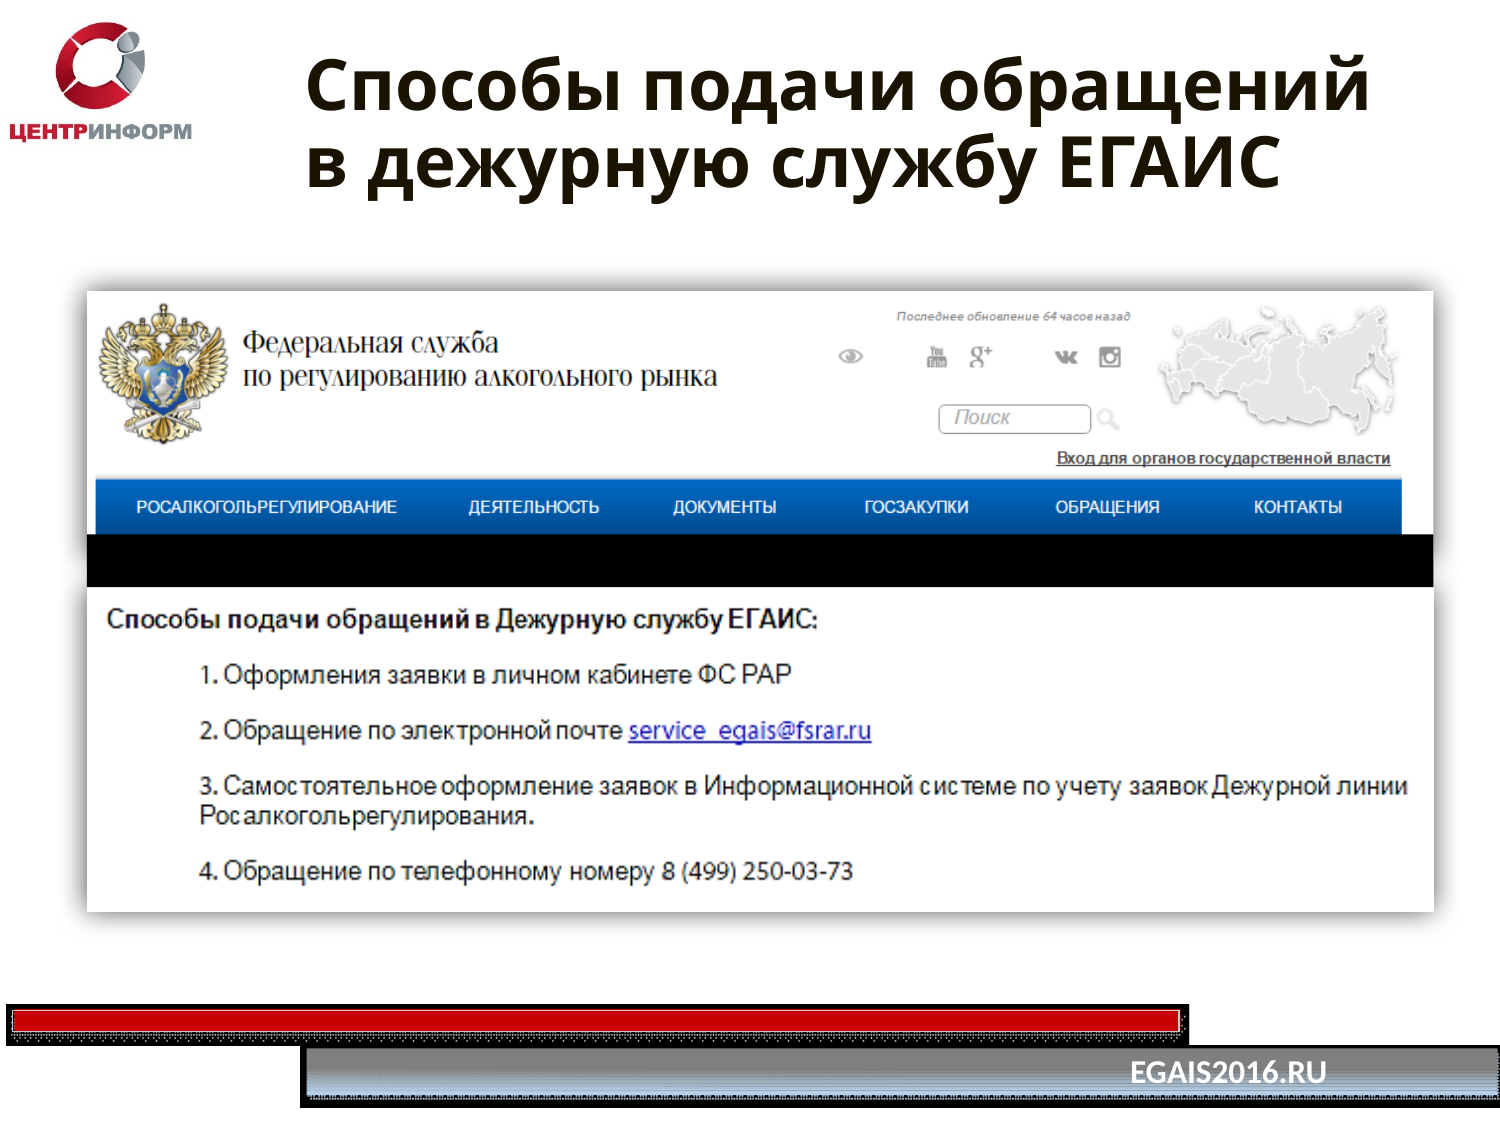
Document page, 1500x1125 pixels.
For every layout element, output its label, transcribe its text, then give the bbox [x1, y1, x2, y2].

picture [0, 5, 198, 145]
title Способы подачи обращений в дежурную службу ЕГАИС [289, 32, 1398, 220]
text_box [86, 291, 1434, 912]
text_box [5, 1004, 1500, 1109]
